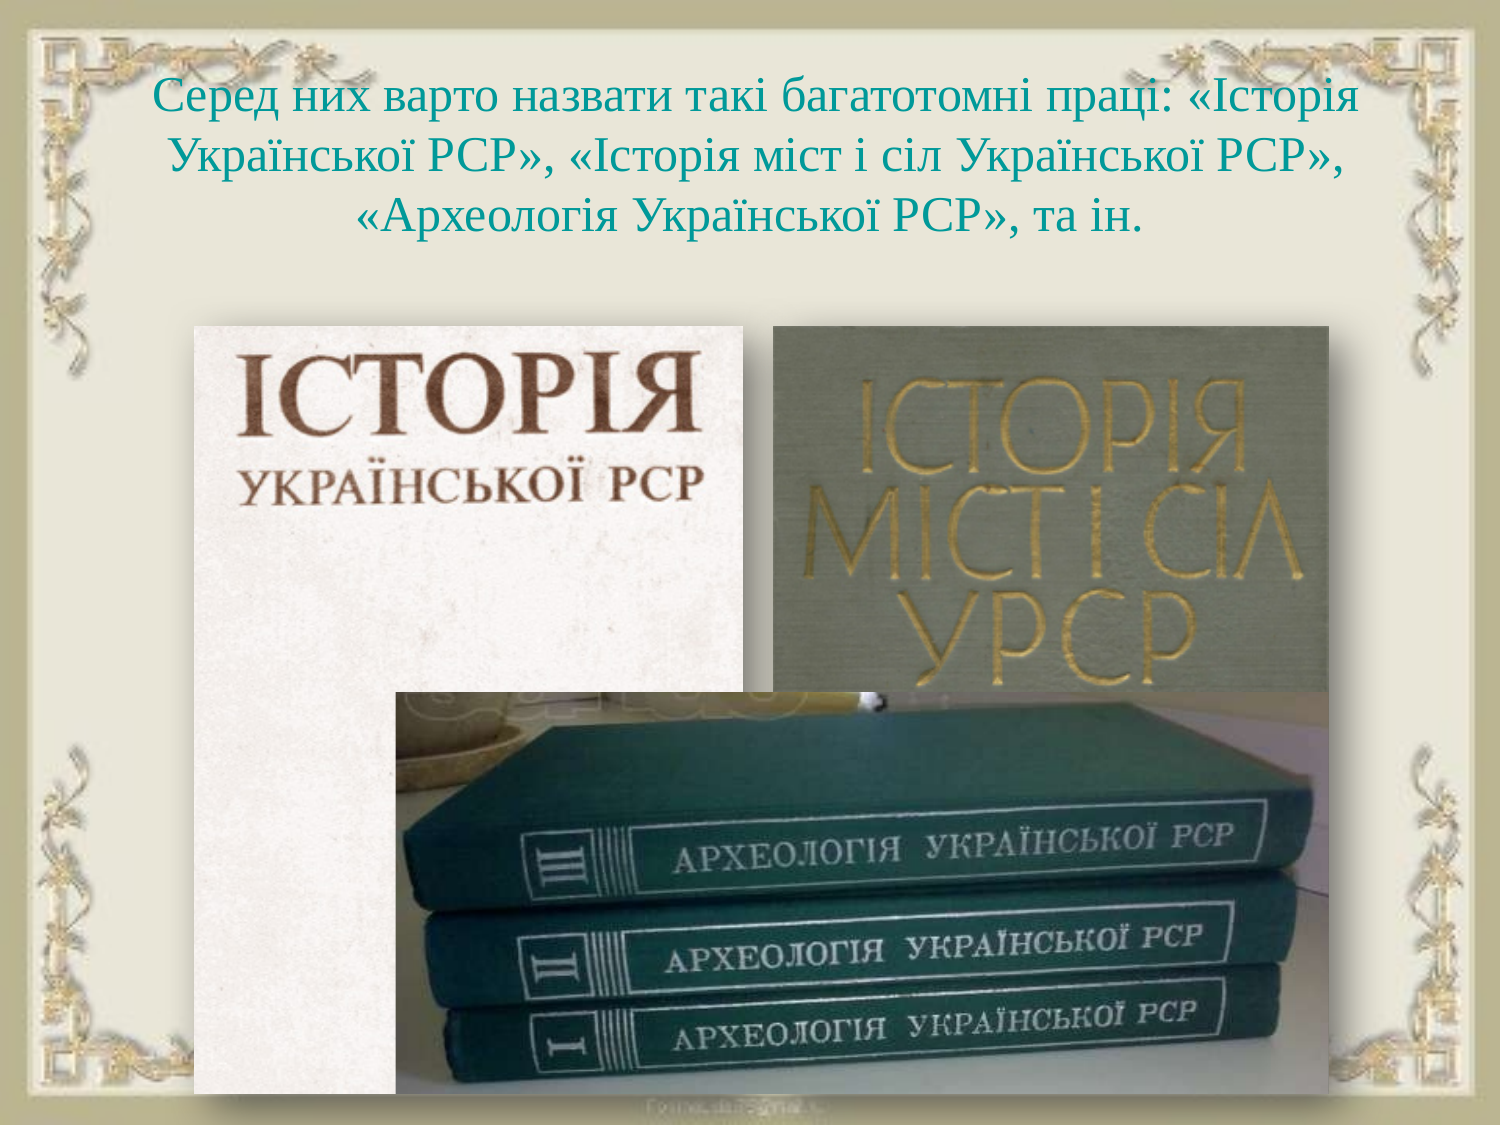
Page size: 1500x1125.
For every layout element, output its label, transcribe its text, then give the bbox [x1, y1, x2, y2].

picture [194, 325, 1330, 1095]
text_box Серед них варто назвати такі багатотомні праці: «Історія Української РСР», «Історія міст і сіл Української РСР», «Археологія Української РСР», та ін. [53, 54, 1459, 250]
